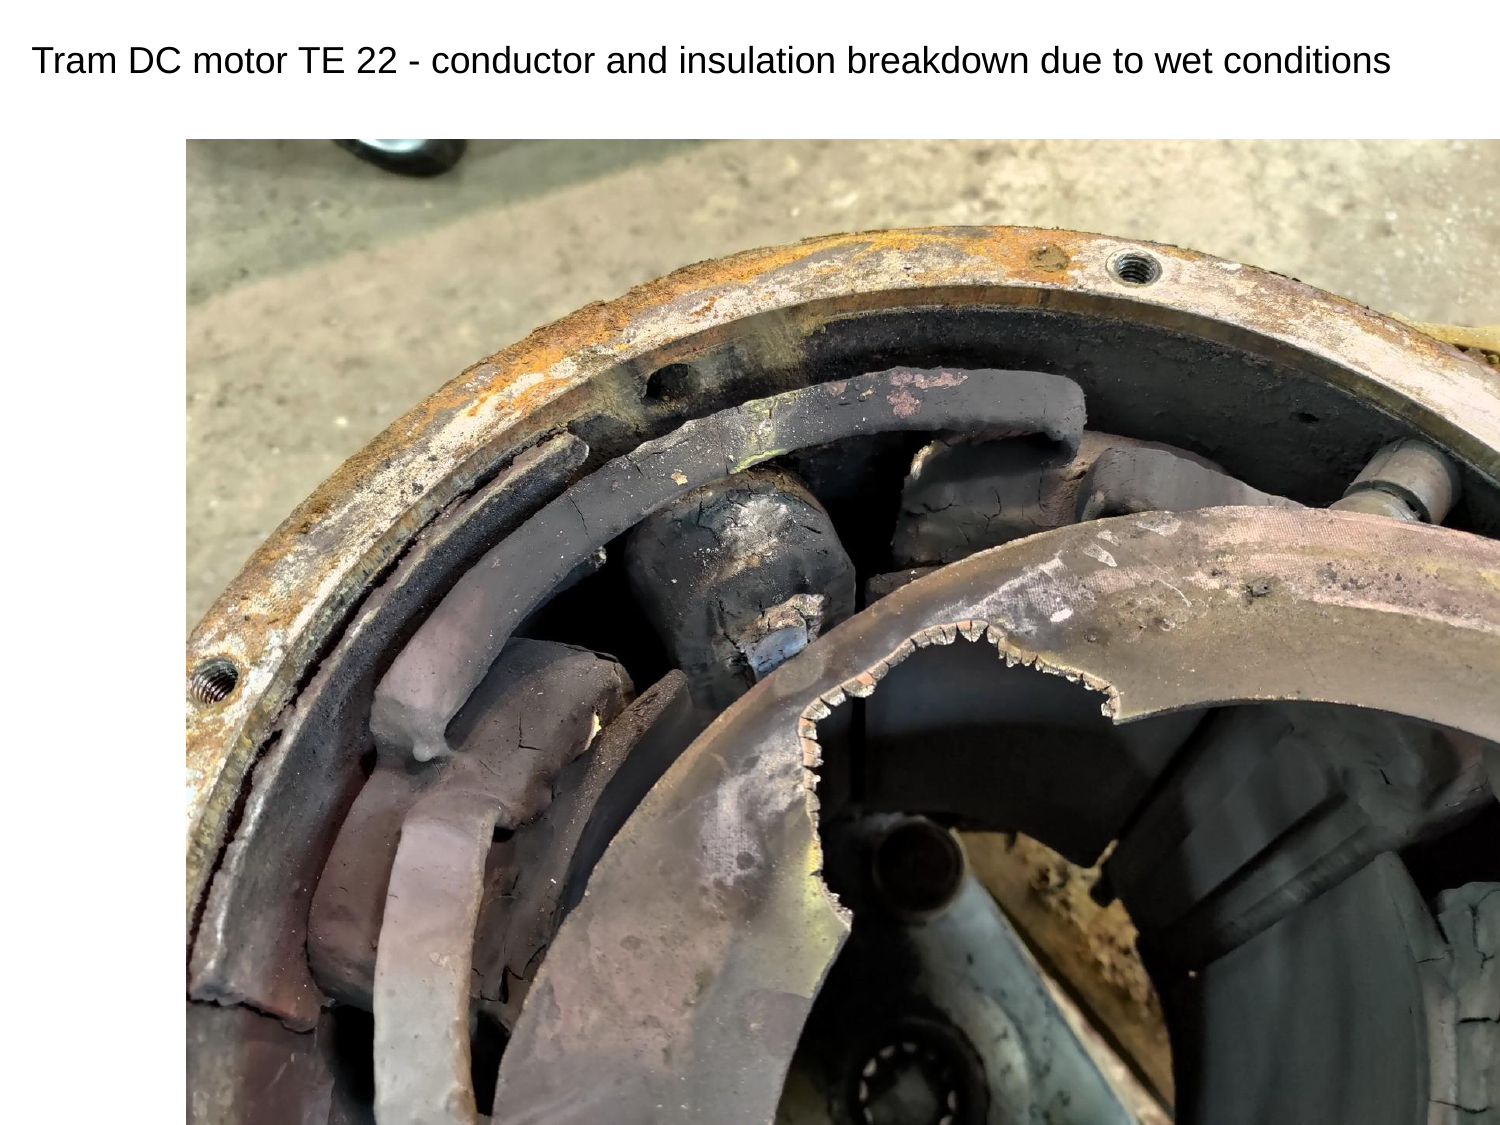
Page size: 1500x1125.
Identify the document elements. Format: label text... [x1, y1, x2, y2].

list Tram DC motor TE 22 - conductor and insulation breakdown due to wet conditions [31, 35, 1455, 153]
picture [185, 139, 1500, 1125]
